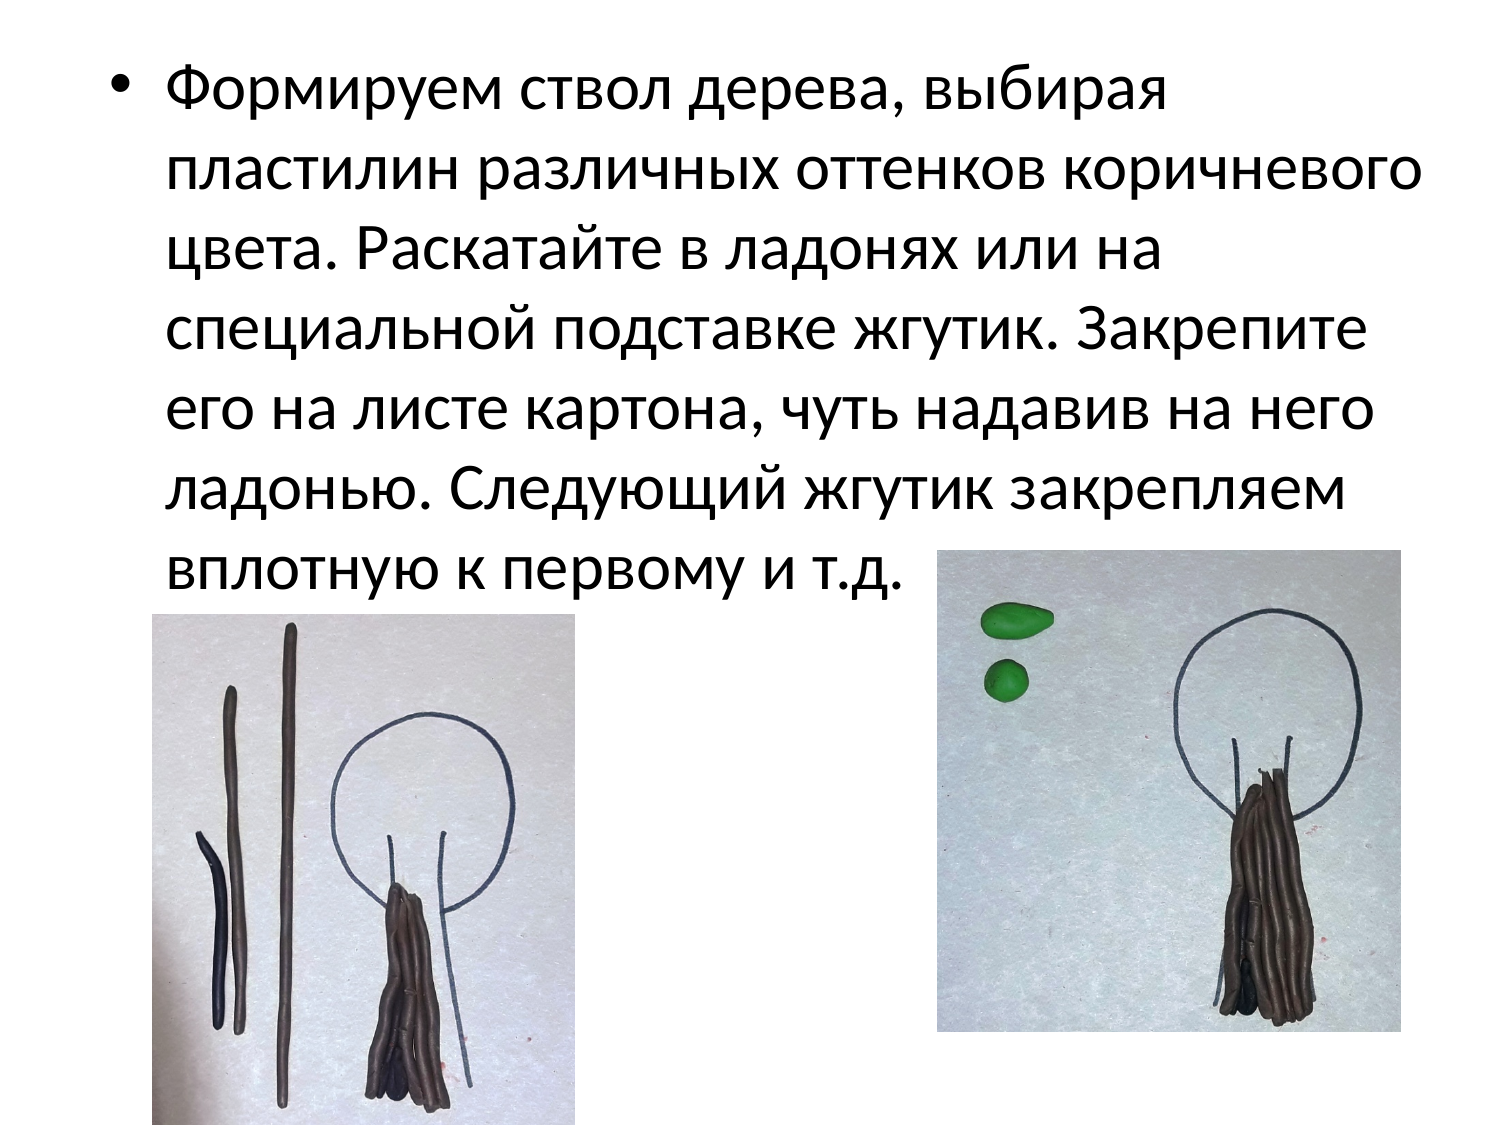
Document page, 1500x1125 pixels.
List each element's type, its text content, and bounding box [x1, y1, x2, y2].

list Формируем ствол дерева, выбирая пластилин различных оттенков коричневого цвета. Раскатайте в ладонях или на специальной подставке жгутик. Закрепите его на листе картона, чуть надавив на него ладонью. Следующий жгутик закрепляем вплотную к первому и т.д. [93, 35, 1444, 629]
picture [937, 550, 1401, 1032]
picture [152, 613, 575, 1125]
